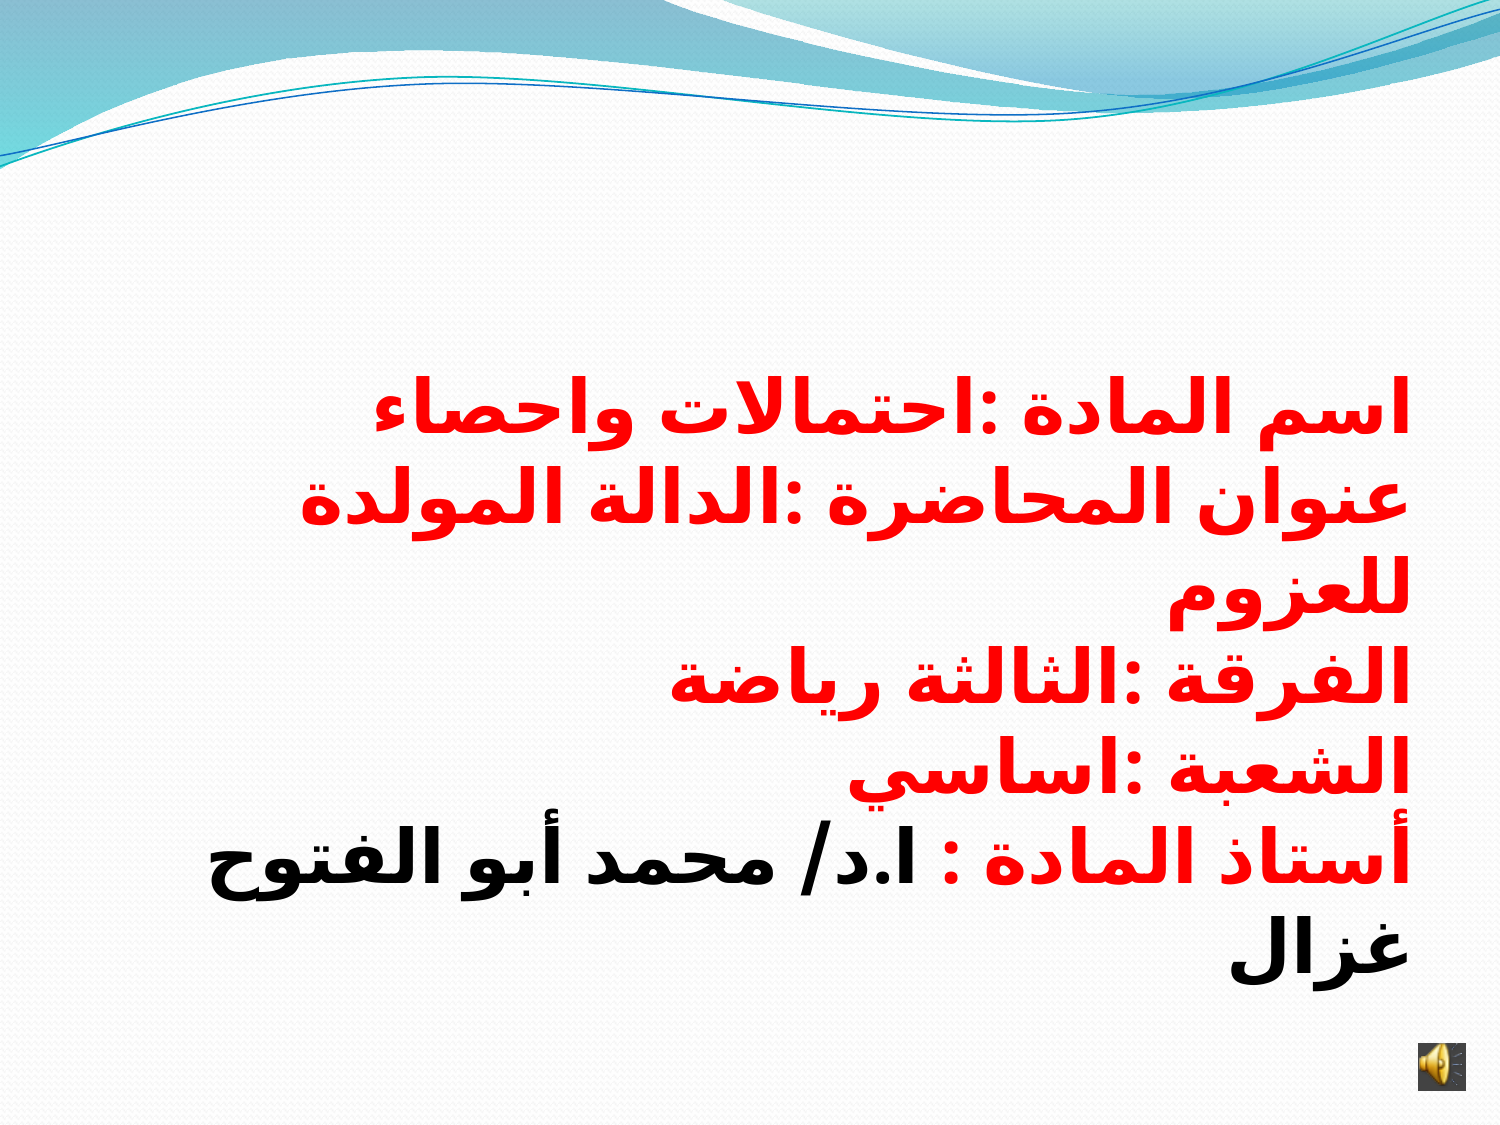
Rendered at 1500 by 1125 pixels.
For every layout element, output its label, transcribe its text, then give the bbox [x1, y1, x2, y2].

picture [1416, 1041, 1468, 1093]
text_box اسم المادة :احتمالات واحصاء عنوان المحاضرة :الدالة المولدة للعزوم الفرقة :الثالثة رياضة الشعبة :اساسي أستاذ المادة : ا.د/ محمد أبو الفتوح غزال [105, 351, 1430, 997]
